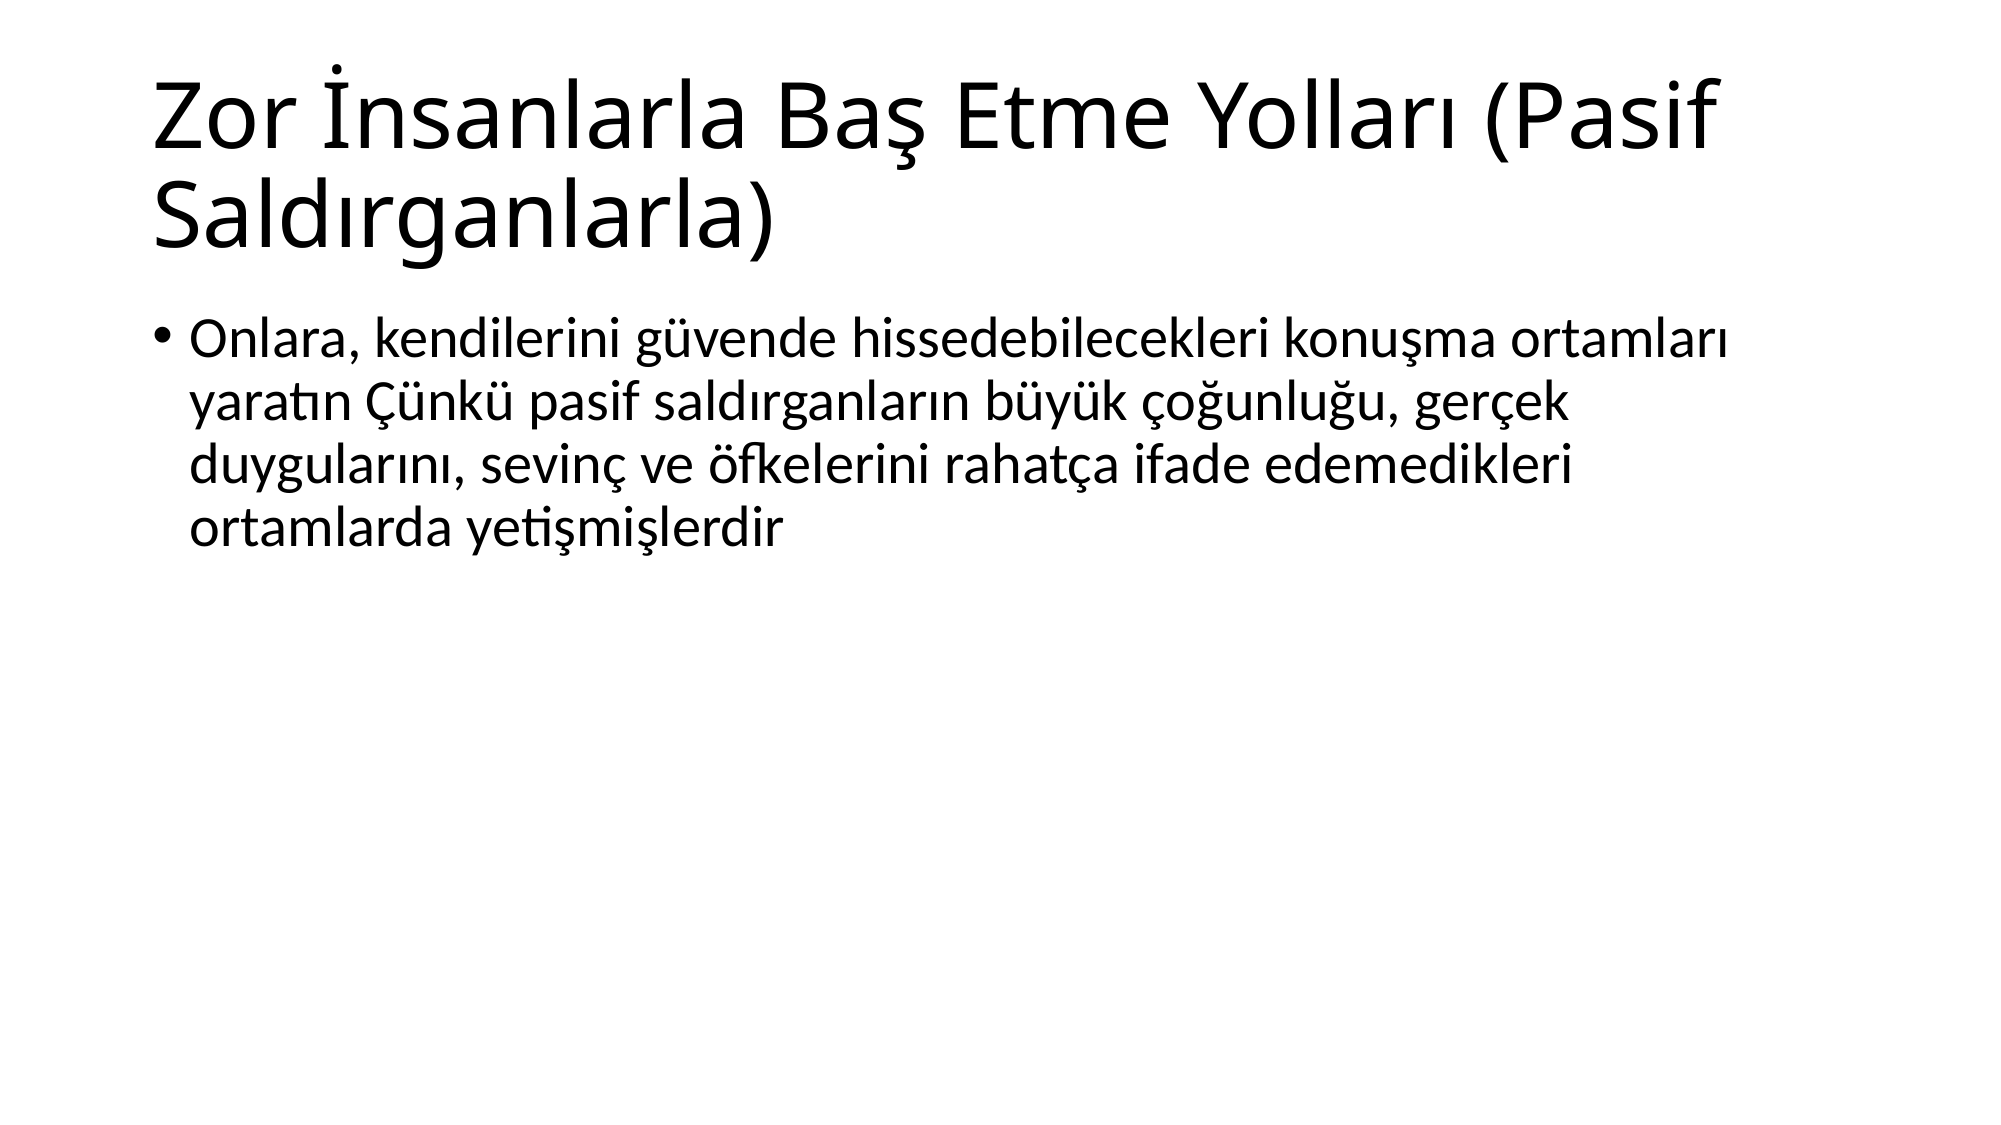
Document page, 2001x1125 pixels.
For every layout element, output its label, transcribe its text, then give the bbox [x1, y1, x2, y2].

title Zor İnsanlarla Baş Etme Yolları (Pasif Saldırganlarla) [137, 59, 1863, 278]
list Onlara, kendilerini güvende hissedebilecekleri konuşma ortamları yaratın Çünkü pasif saldırganların büyük çoğunluğu, gerçek duygularını, sevinç ve öfkelerini rahatça ifade edemedikleri ortamlarda yetişmişlerdir [137, 299, 1863, 1014]
